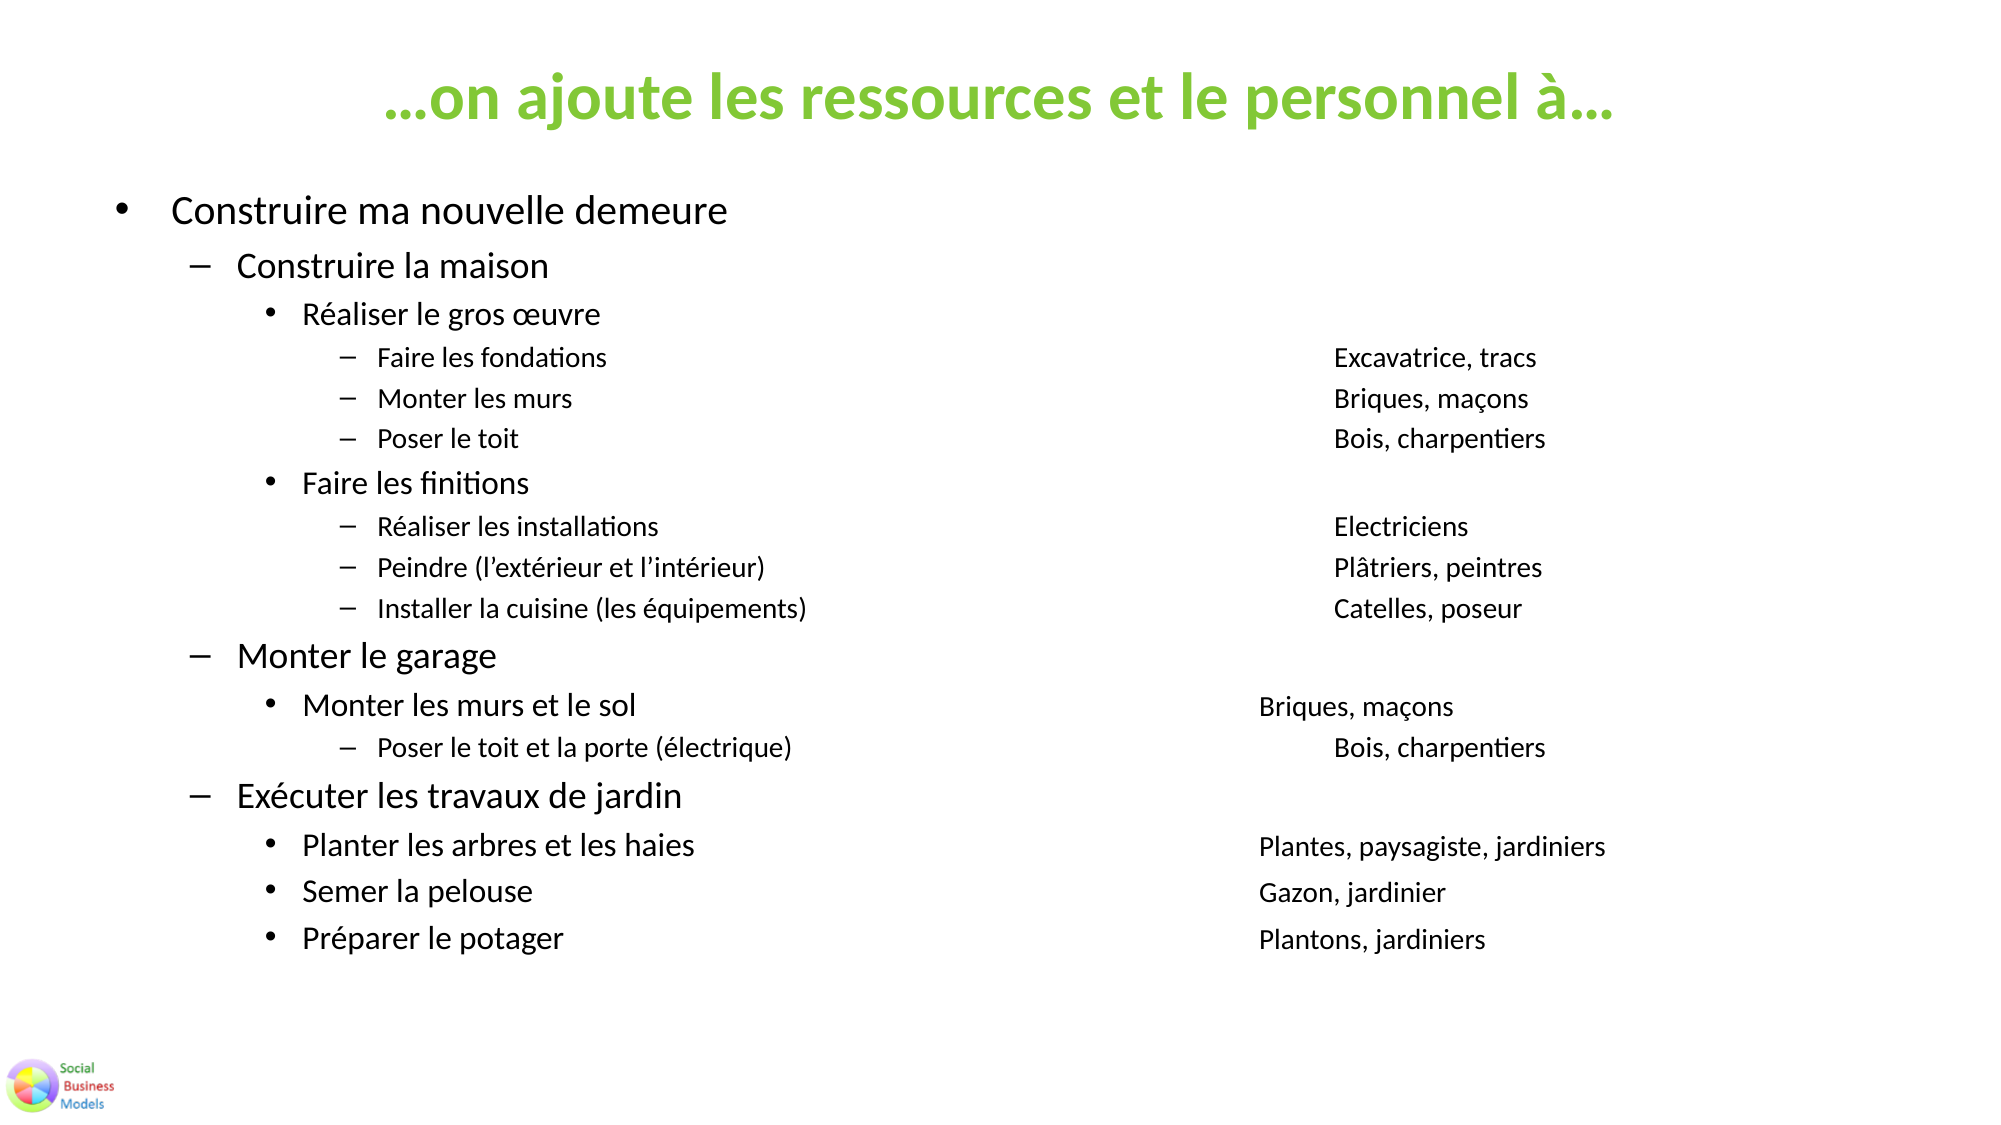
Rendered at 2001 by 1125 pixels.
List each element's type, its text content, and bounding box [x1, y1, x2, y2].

list Construire ma nouvelle demeure Construire la maison Réaliser le gros œuvre Faire les fondations Excavatrice, tracs Monter les murs Briques, maçons Poser le toit Bois, charpentiers Faire les finitions Réaliser les installations Electriciens Peindre (l’extérieur et l’intérieur) Plâtriers, peintres Installer la cuisine (les équipements) Catelles, poseur Monter le garage Monter les murs et le sol Briques, maçons Poser le toit et la porte (électrique) Bois, charpentiers Exécuter les travaux de jardin Planter les arbres et les haies Plantes, paysagiste, jardiniers Semer la pelouse Gazon, jardinier Préparer le potager Plantons, jardiniers [99, 175, 1901, 1006]
picture [5, 1054, 131, 1121]
title …on ajoute les ressources et le personnel à… [99, 45, 1900, 141]
